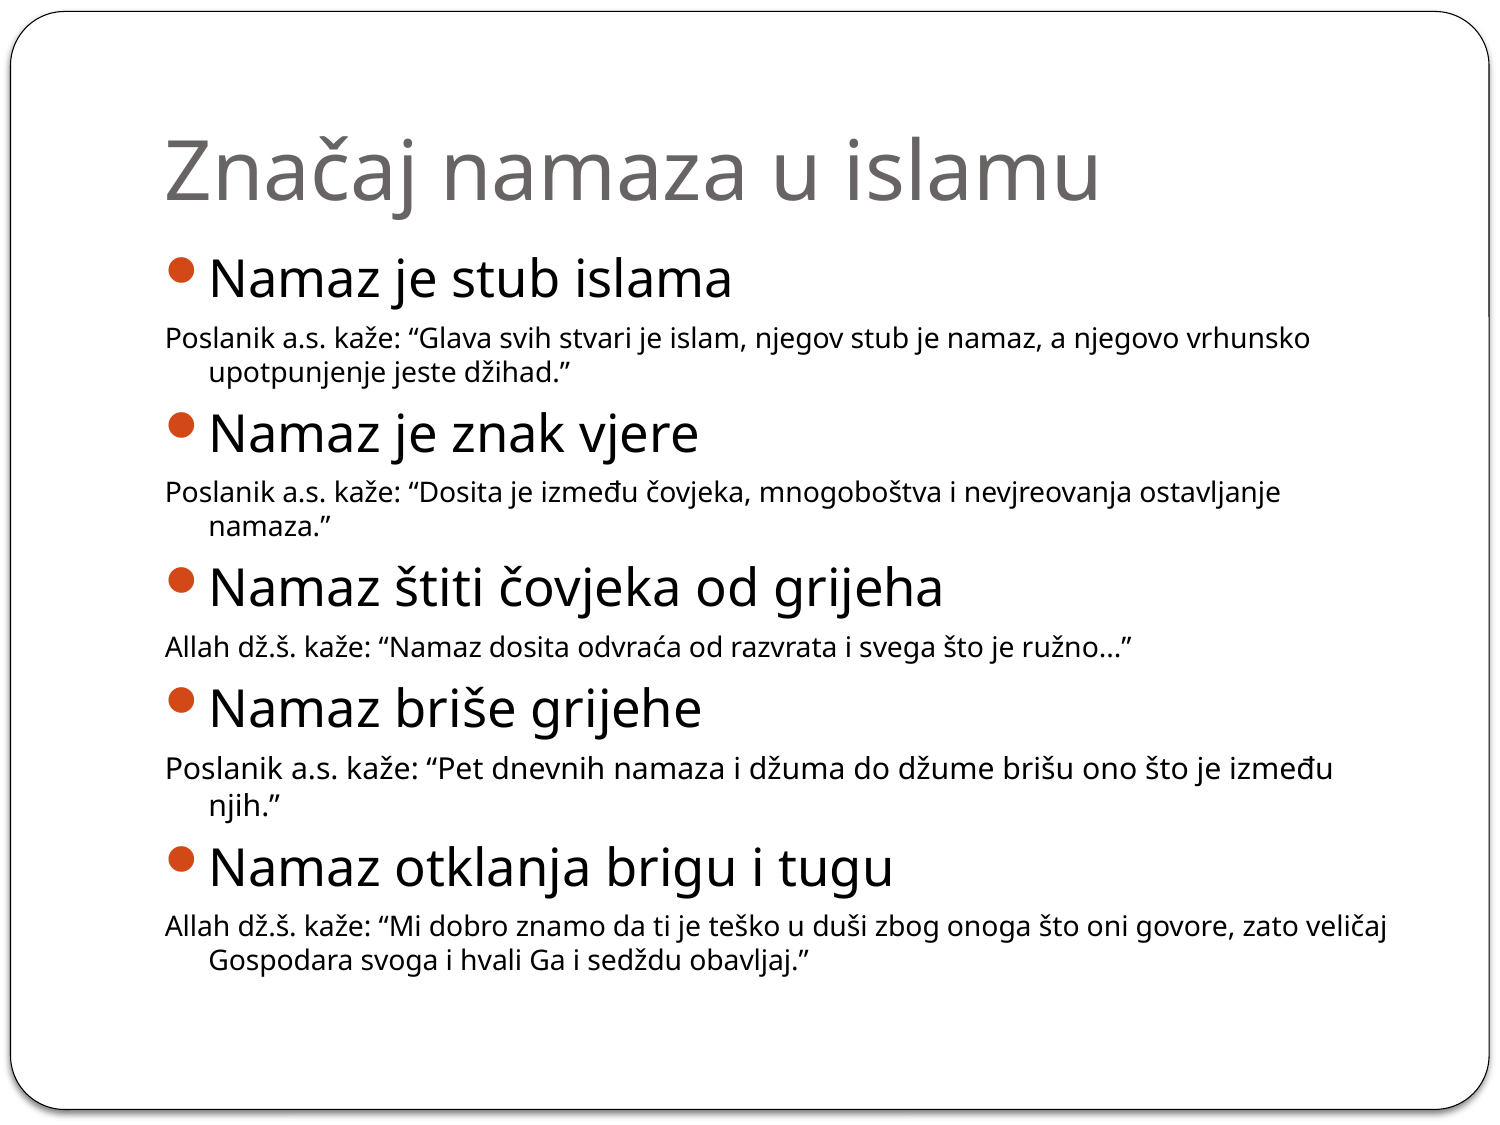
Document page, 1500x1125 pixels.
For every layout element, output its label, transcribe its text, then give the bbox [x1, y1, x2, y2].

list Namaz je stub islama Poslanik a.s. kaže: “Glava svih stvari je islam, njegov stub je namaz, a njegovo vrhunsko upotpunjenje jeste džihad.” Namaz je znak vjere Poslanik a.s. kaže: “Dosita je između čovjeka, mnogoboštva i nevjreovanja ostavljanje namaza.” Namaz štiti čovjeka od grijeha Allah dž.š. kaže: “Namaz dosita odvraća od razvrata i svega što je ružno...” Namaz briše grijehe Poslanik a.s. kaže: “Pet dnevnih namaza i džuma do džume brišu ono što je između njih.” Namaz otklanja brigu i tugu Allah dž.š. kaže: “Mi dobro znamo da ti je teško u duši zbog onoga što oni govore, zato veličaj Gospodara svoga i hvali Ga i sedždu obavljaj.” [150, 237, 1425, 988]
title Značaj namaza u islamu [150, 45, 1425, 233]
